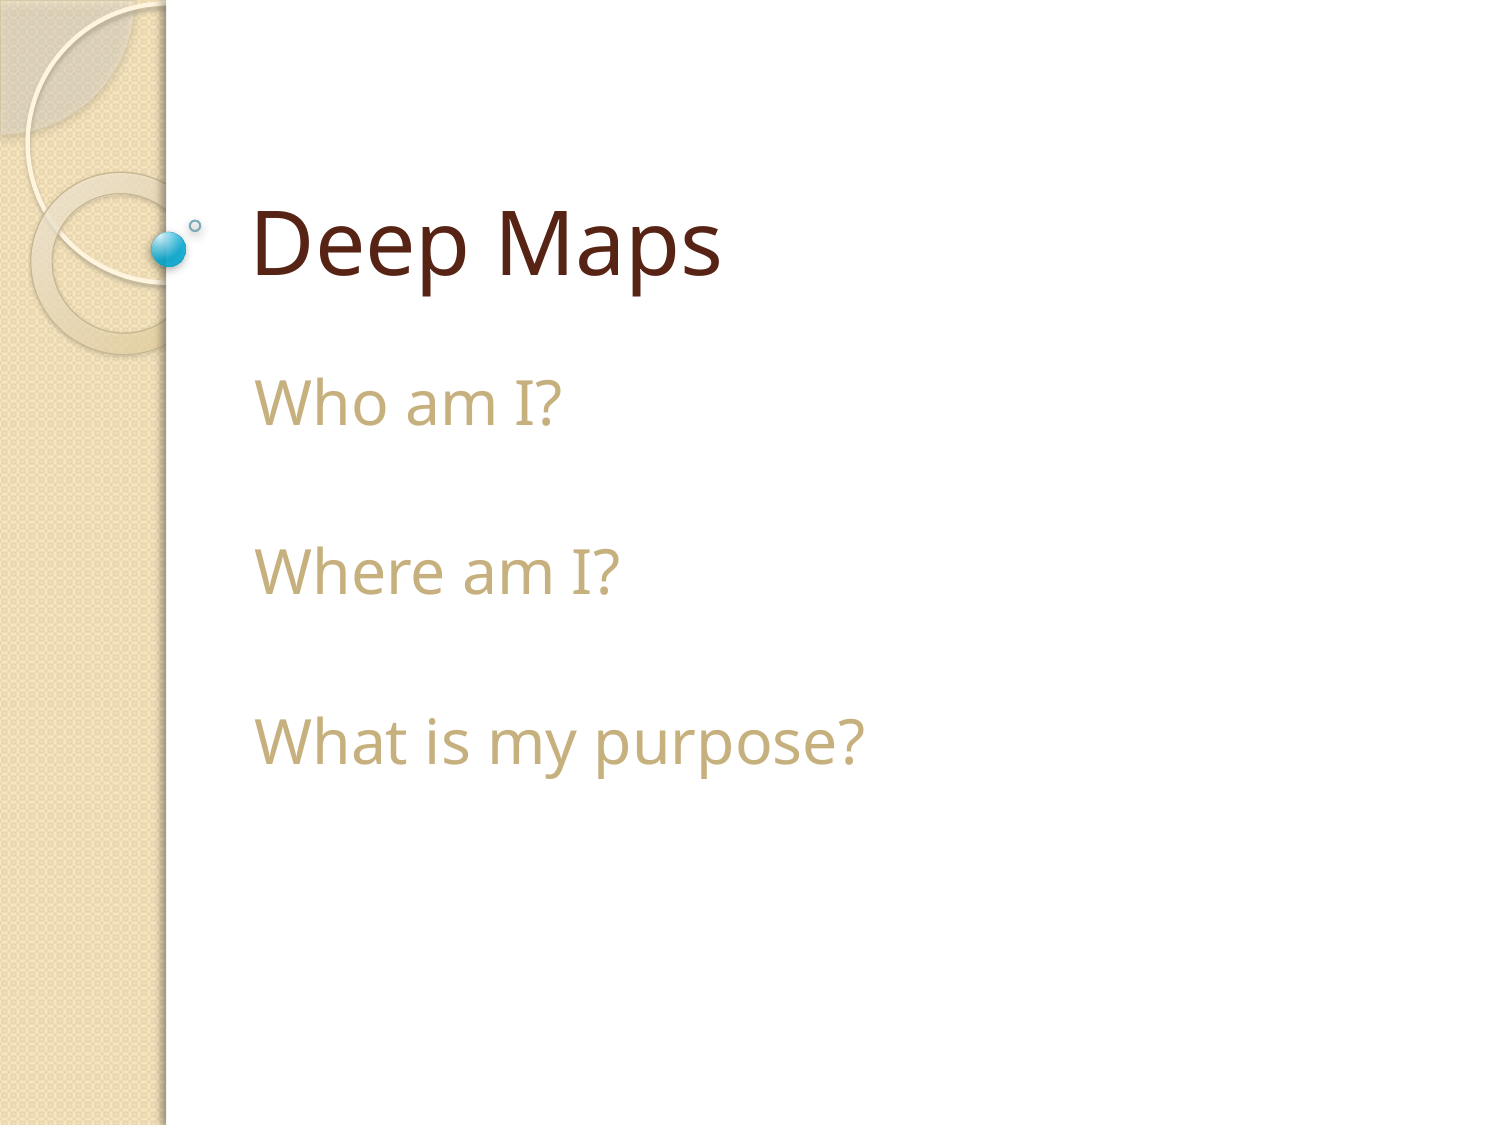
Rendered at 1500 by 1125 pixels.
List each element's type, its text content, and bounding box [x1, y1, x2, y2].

title Deep Maps [234, 59, 1450, 301]
subtitle Who am I? Where am I? What is my purpose? [234, 303, 1450, 850]
